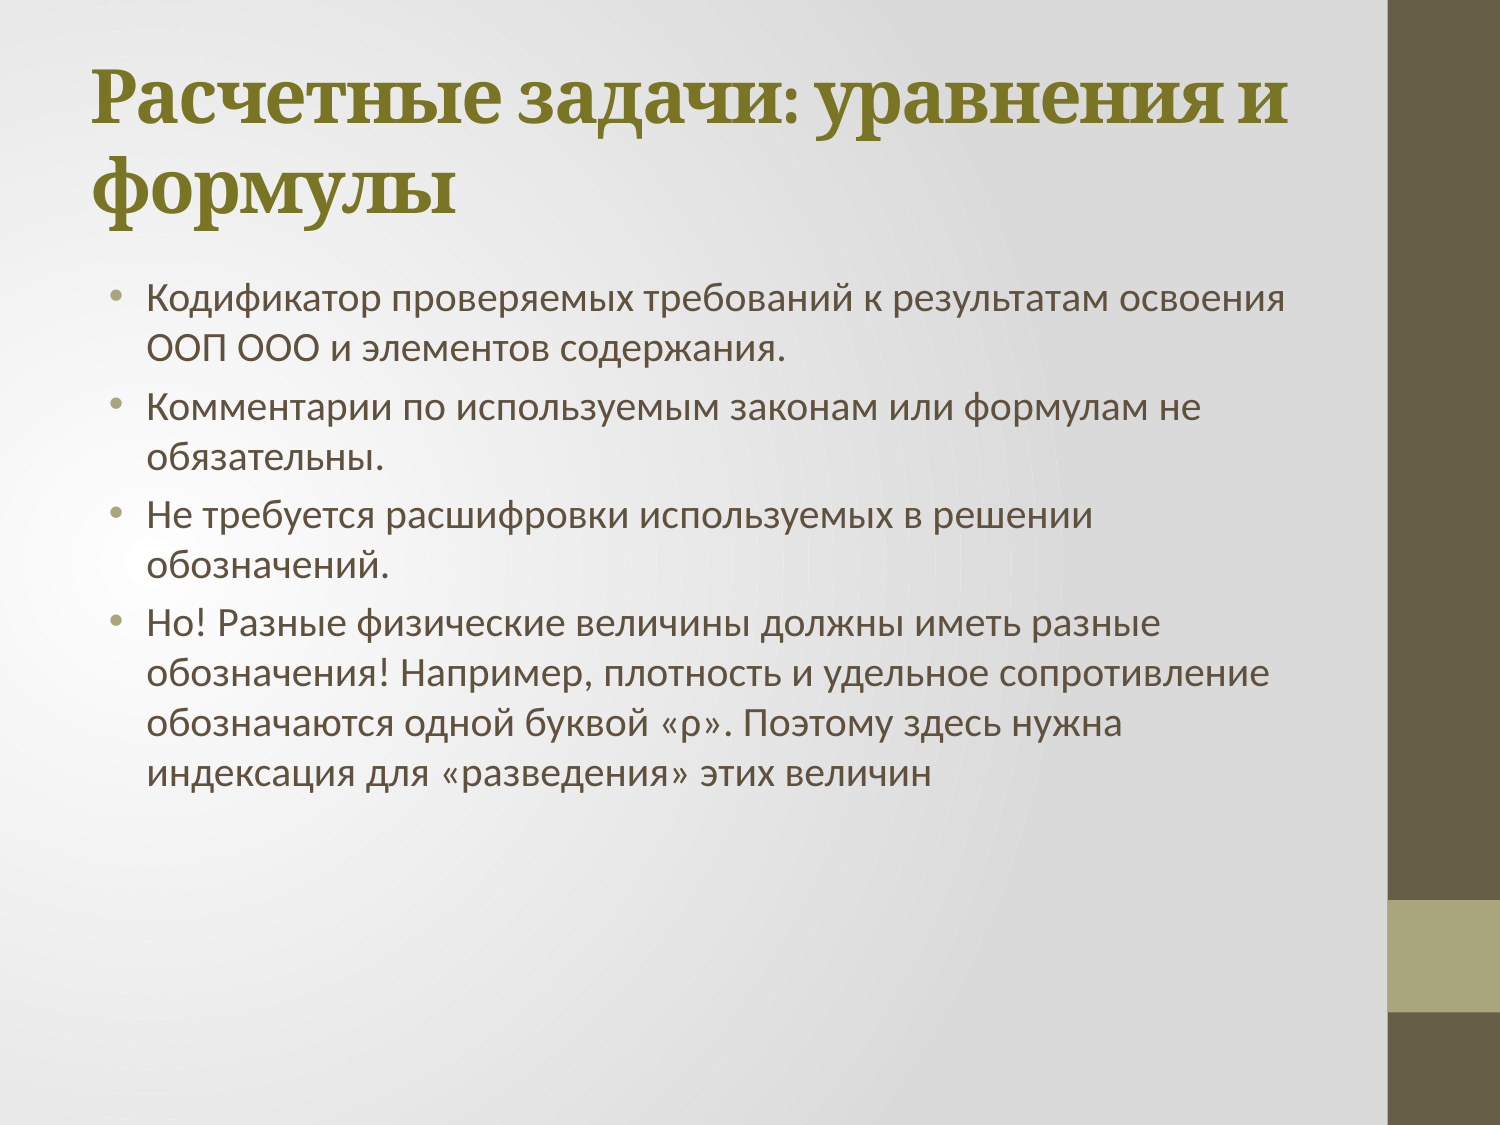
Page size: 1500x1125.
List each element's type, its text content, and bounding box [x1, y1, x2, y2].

list Кодификатор проверяемых требований к результатам освоения ООП ООО и элементов содержания. Комментарии по используемым законам или формулам не обязательны. Не требуется расшифровки используемых в решении обозначений. Но! Разные физические величины должны иметь разные обозначения! Например, плотность и удельное сопротивление обозначаются одной буквой «ρ». Поэтому здесь нужна индексация для «разведения» этих величин [75, 262, 1325, 1050]
title Расчетные задачи: уравнения и формулы [75, 45, 1325, 233]
